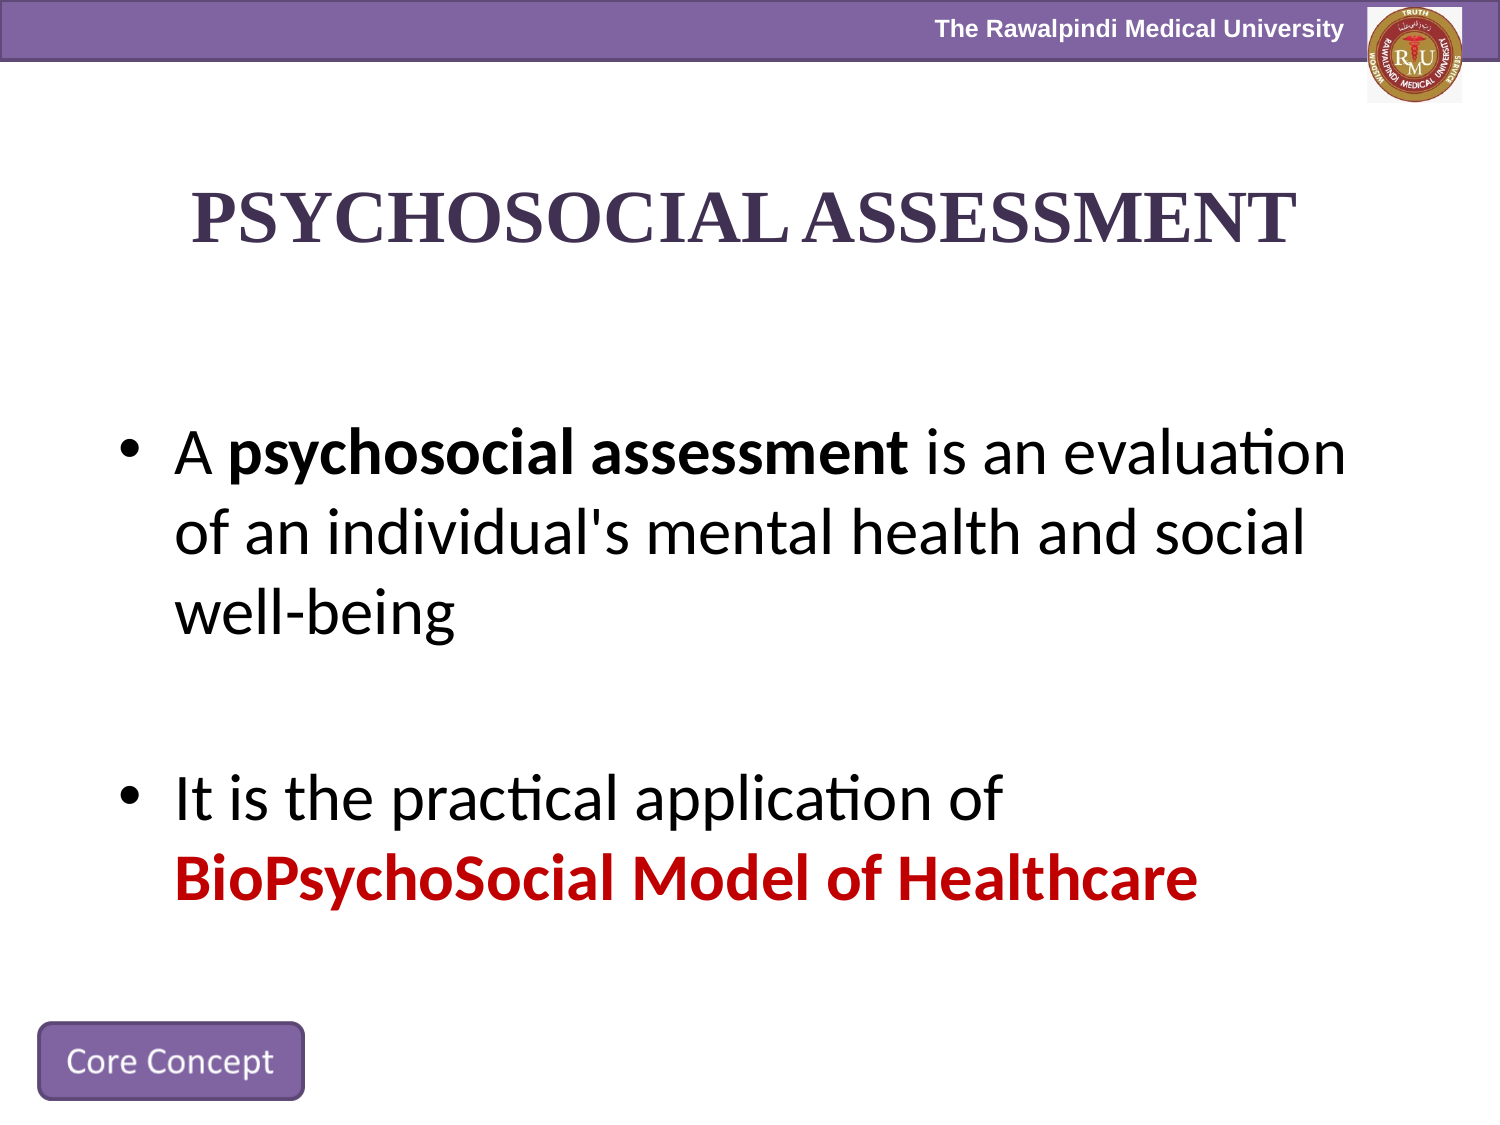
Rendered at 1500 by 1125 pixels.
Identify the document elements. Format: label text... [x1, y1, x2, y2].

title PSYCHOSOCIAL ASSESSMENT [98, 126, 1393, 299]
picture [1367, 7, 1463, 103]
list A psychosocial assessment is an evaluation of an individual's mental health and social well-being It is the practical application of BioPsychoSocial Model of Healthcare [103, 399, 1397, 963]
picture [37, 1021, 305, 1108]
